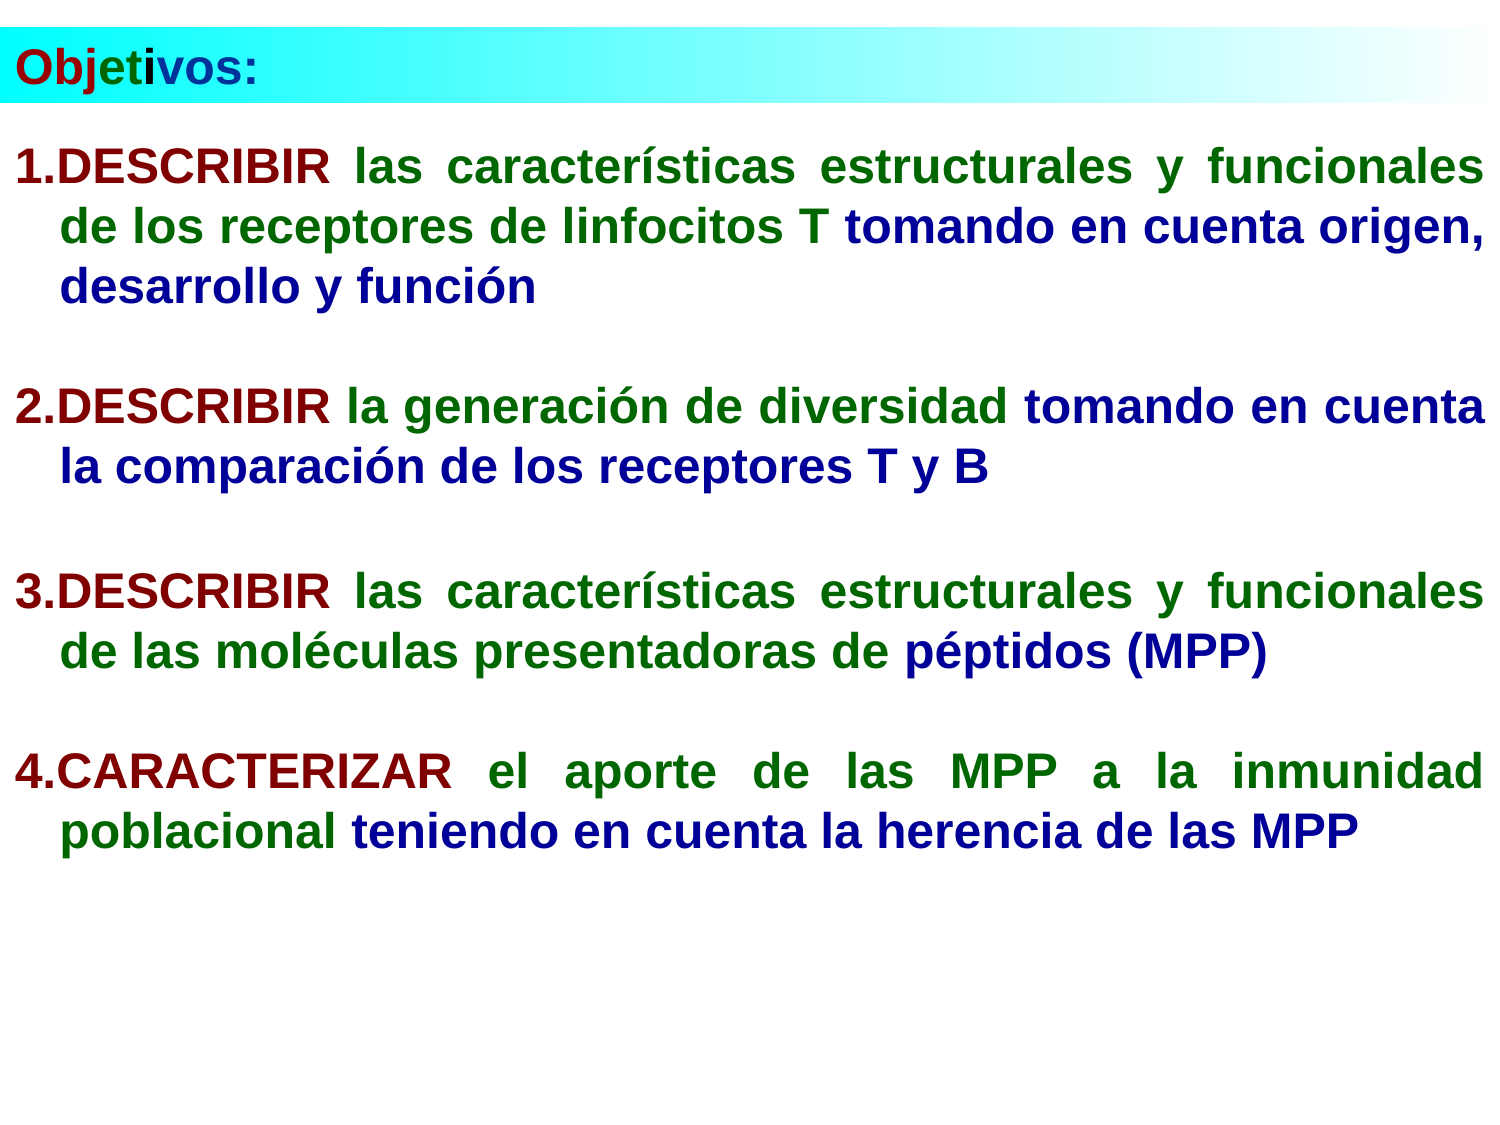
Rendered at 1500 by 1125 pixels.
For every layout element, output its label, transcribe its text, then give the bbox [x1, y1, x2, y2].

text_box 3.DESCRIBIR las características estructurales y funcionales de las moléculas presentadoras de péptidos (MPP) 4.CARACTERIZAR el aporte de las MPP a la inmunidad poblacional teniendo en cuenta la herencia de las MPP [0, 550, 1500, 866]
text_box 1.DESCRIBIR las características estructurales y funcionales de los receptores de linfocitos T tomando en cuenta origen, desarrollo y función 2.DESCRIBIR la generación de diversidad tomando en cuenta la comparación de los receptores T y B [0, 125, 1500, 501]
text_box Objetivos: [0, 27, 1500, 103]
